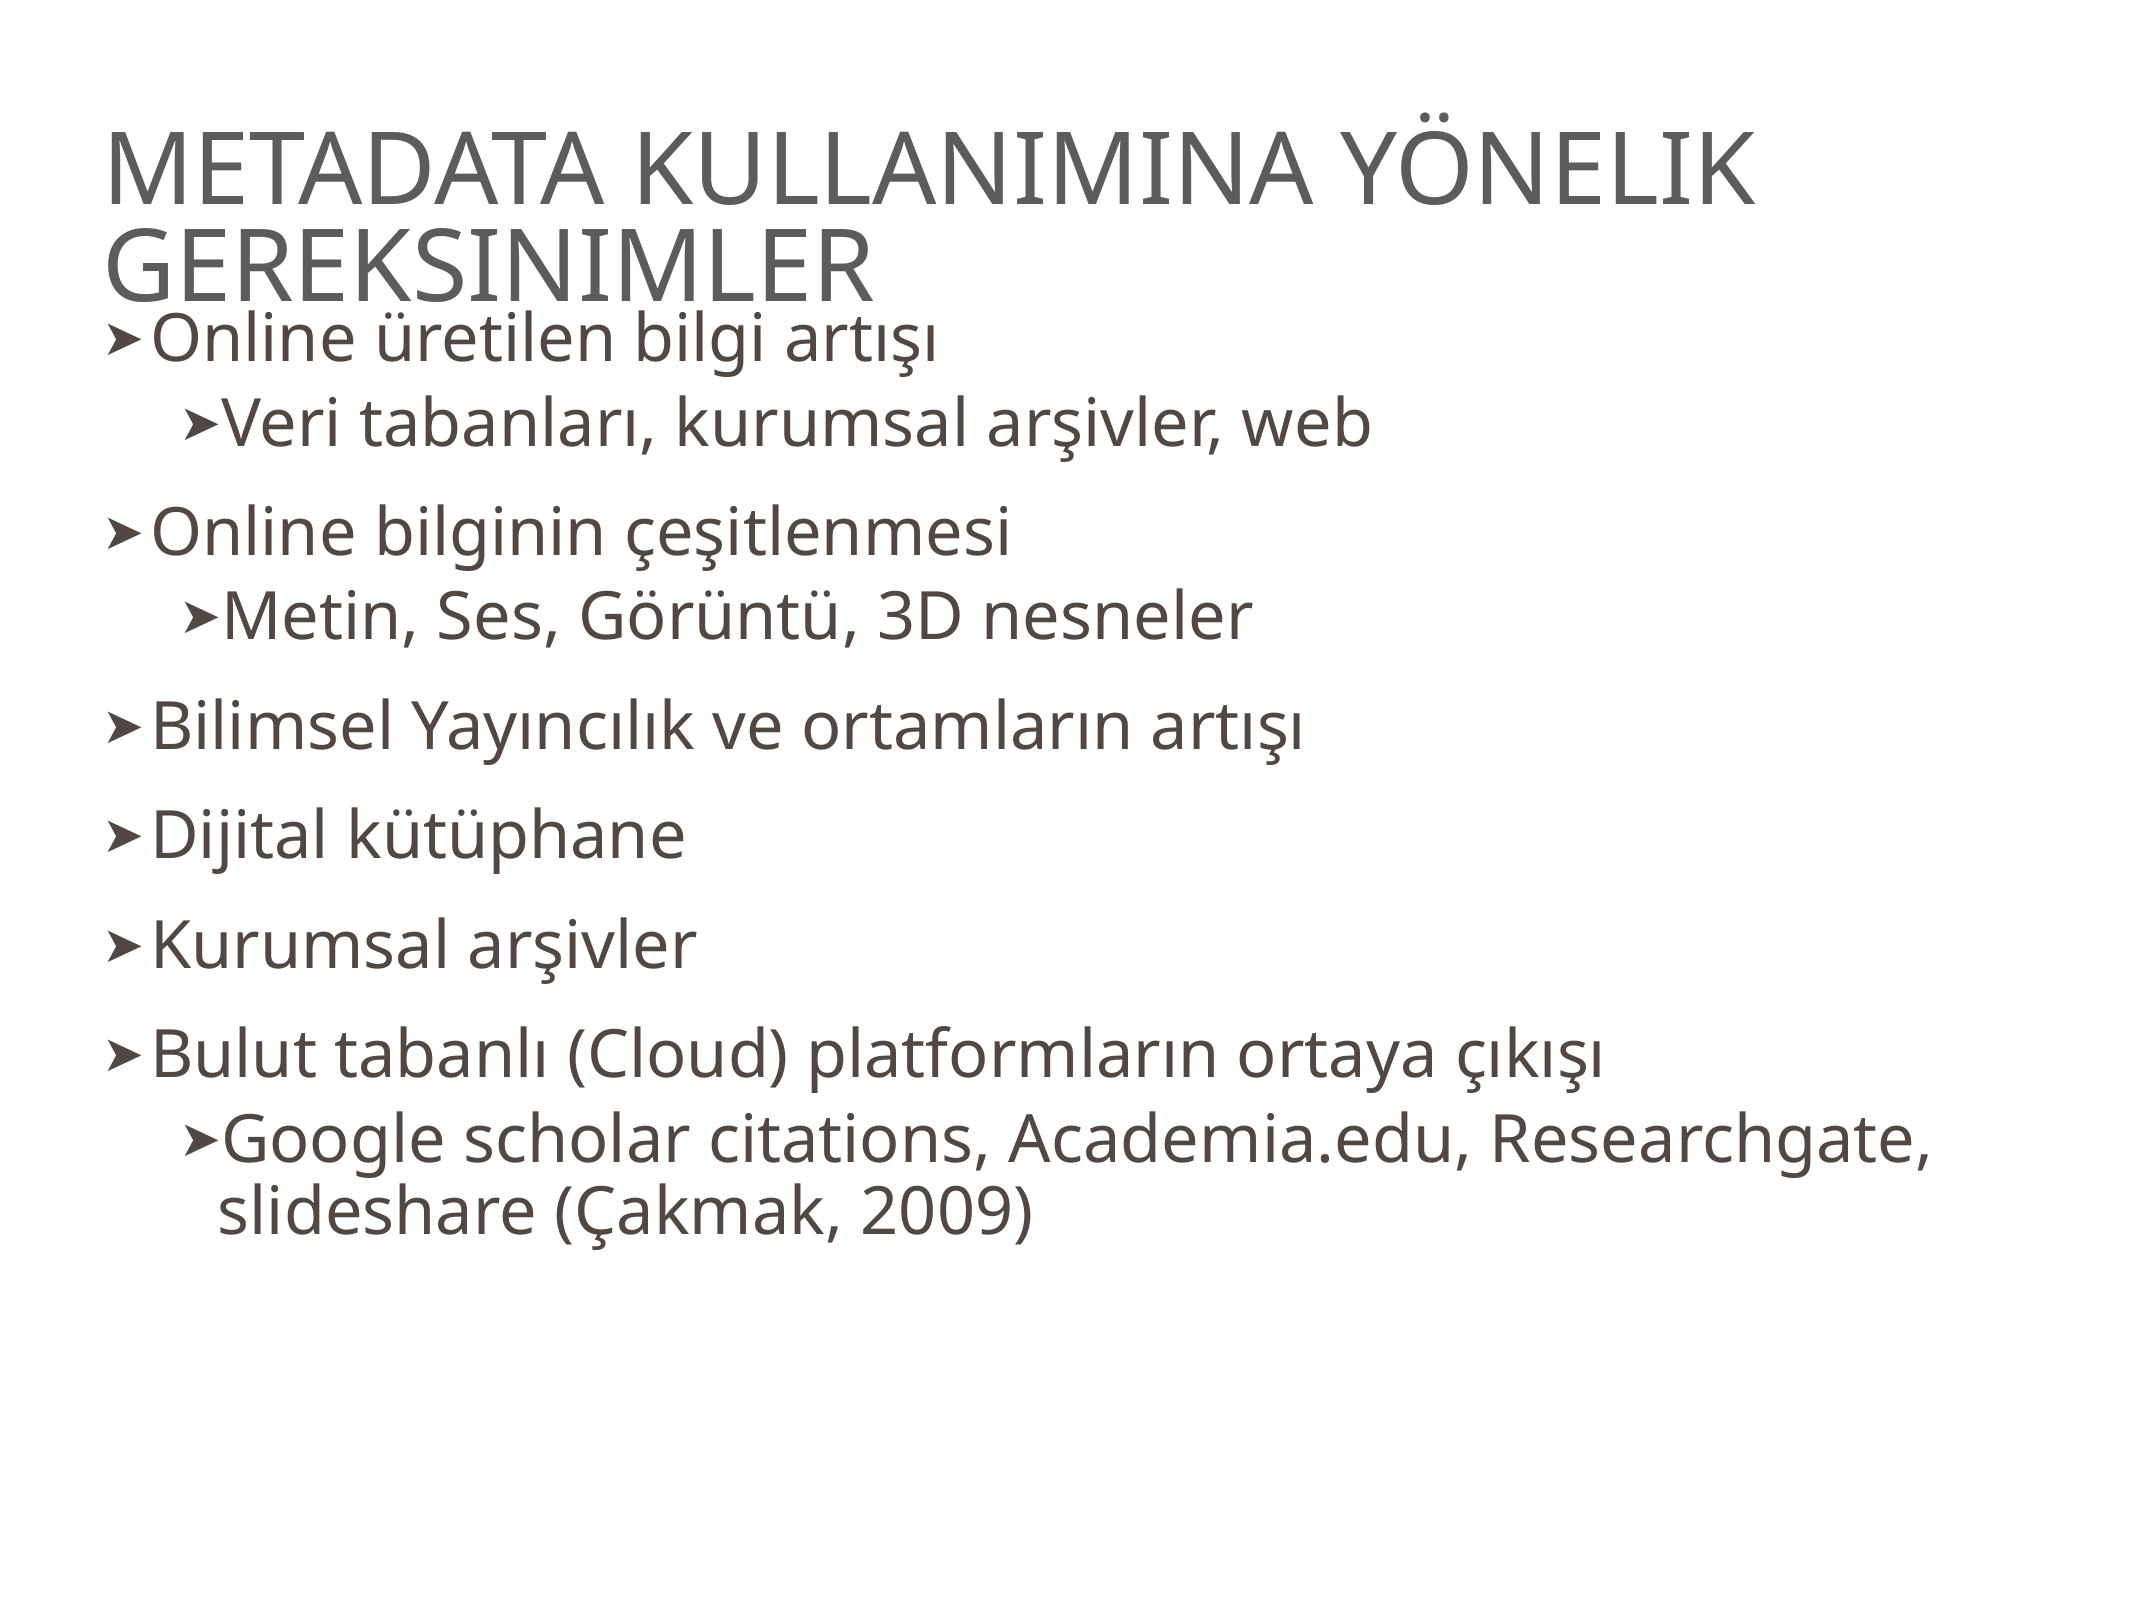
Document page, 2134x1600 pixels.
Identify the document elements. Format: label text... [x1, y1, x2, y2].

title Metadata Kullanımına Yönelik Gereksinimler [93, 118, 2041, 238]
list Online üretilen bilgi artışı Veri tabanları, kurumsal arşivler, web Online bilginin çeşitlenmesi Metin, Ses, Görüntü, 3D nesneler Bilimsel Yayıncılık ve ortamların artışı Dijital kütüphane Kurumsal arşivler Bulut tabanlı (Cloud) platformların ortaya çıkışı Google scholar citations, Academia.edu, Researchgate, slideshare (Çakmak, 2009) [93, 295, 2041, 1482]
